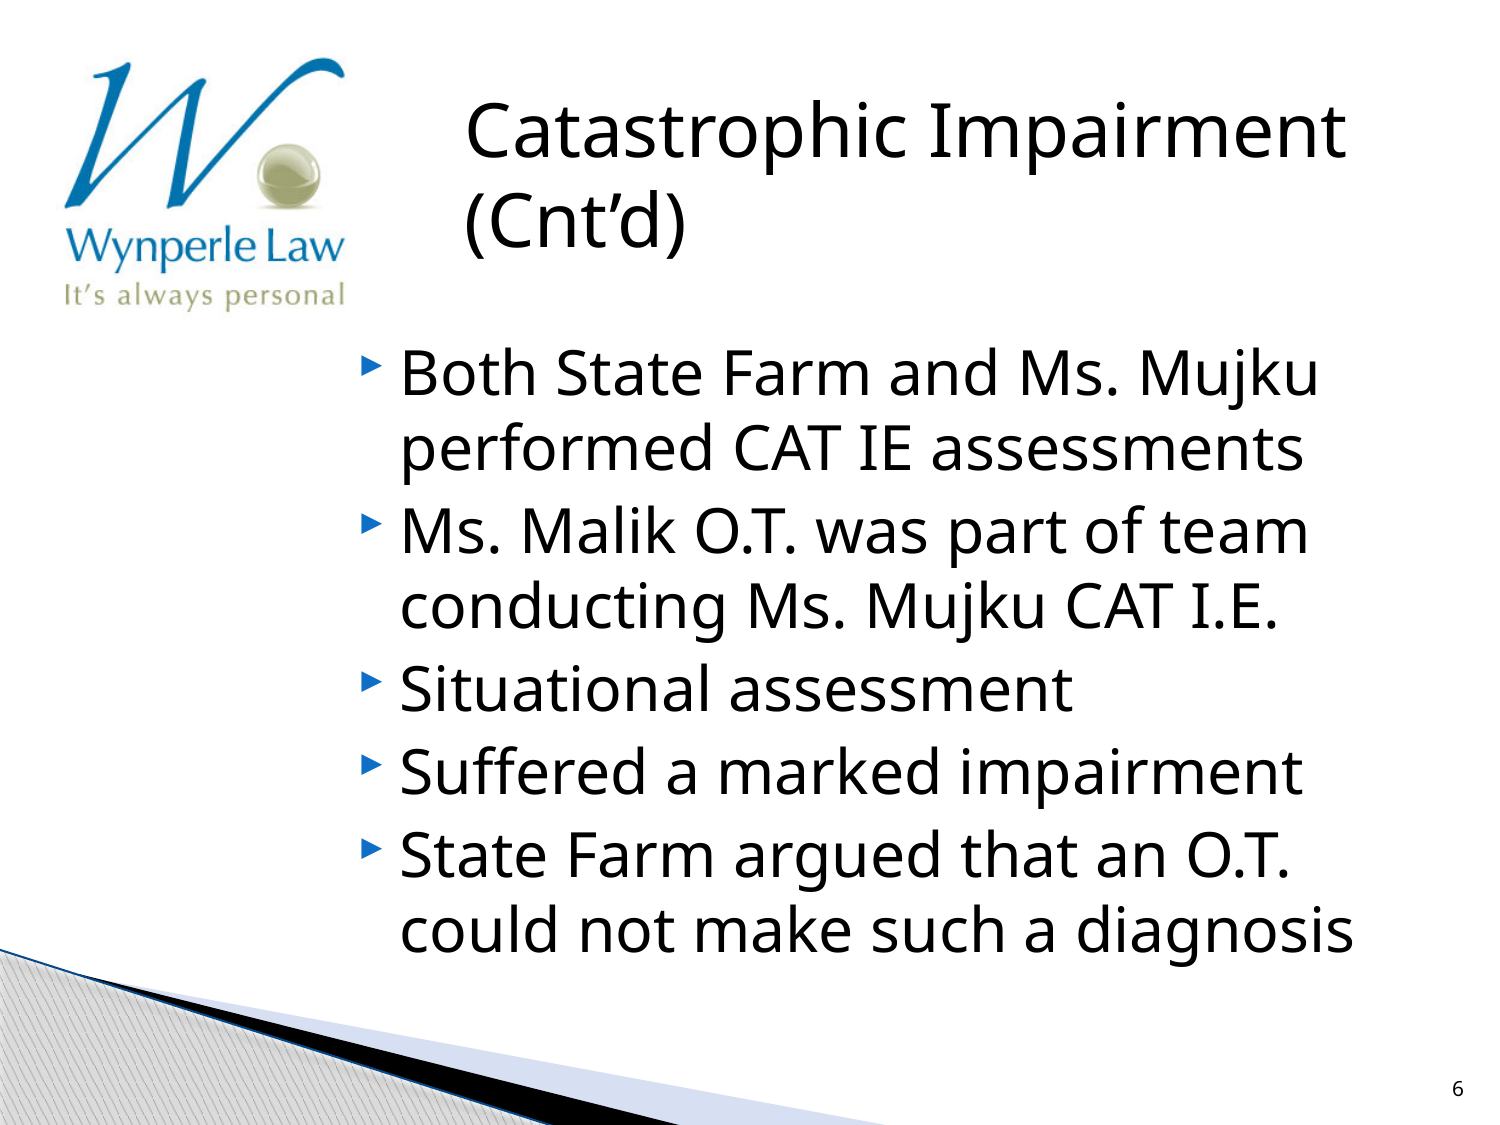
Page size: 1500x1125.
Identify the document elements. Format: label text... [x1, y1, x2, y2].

text_box Catastrophic Impairment (Cnt’d) [450, 74, 1388, 270]
list Both State Farm and Ms. Mujku performed CAT IE assessments Ms. Malik O.T. was part of team conducting Ms. Mujku CAT I.E. Situational assessment Suffered a marked impairment State Farm argued that an O.T. could not make such a diagnosis [324, 324, 1451, 1038]
picture [37, 37, 376, 330]
slide_number 6 [1418, 1051, 1479, 1112]
